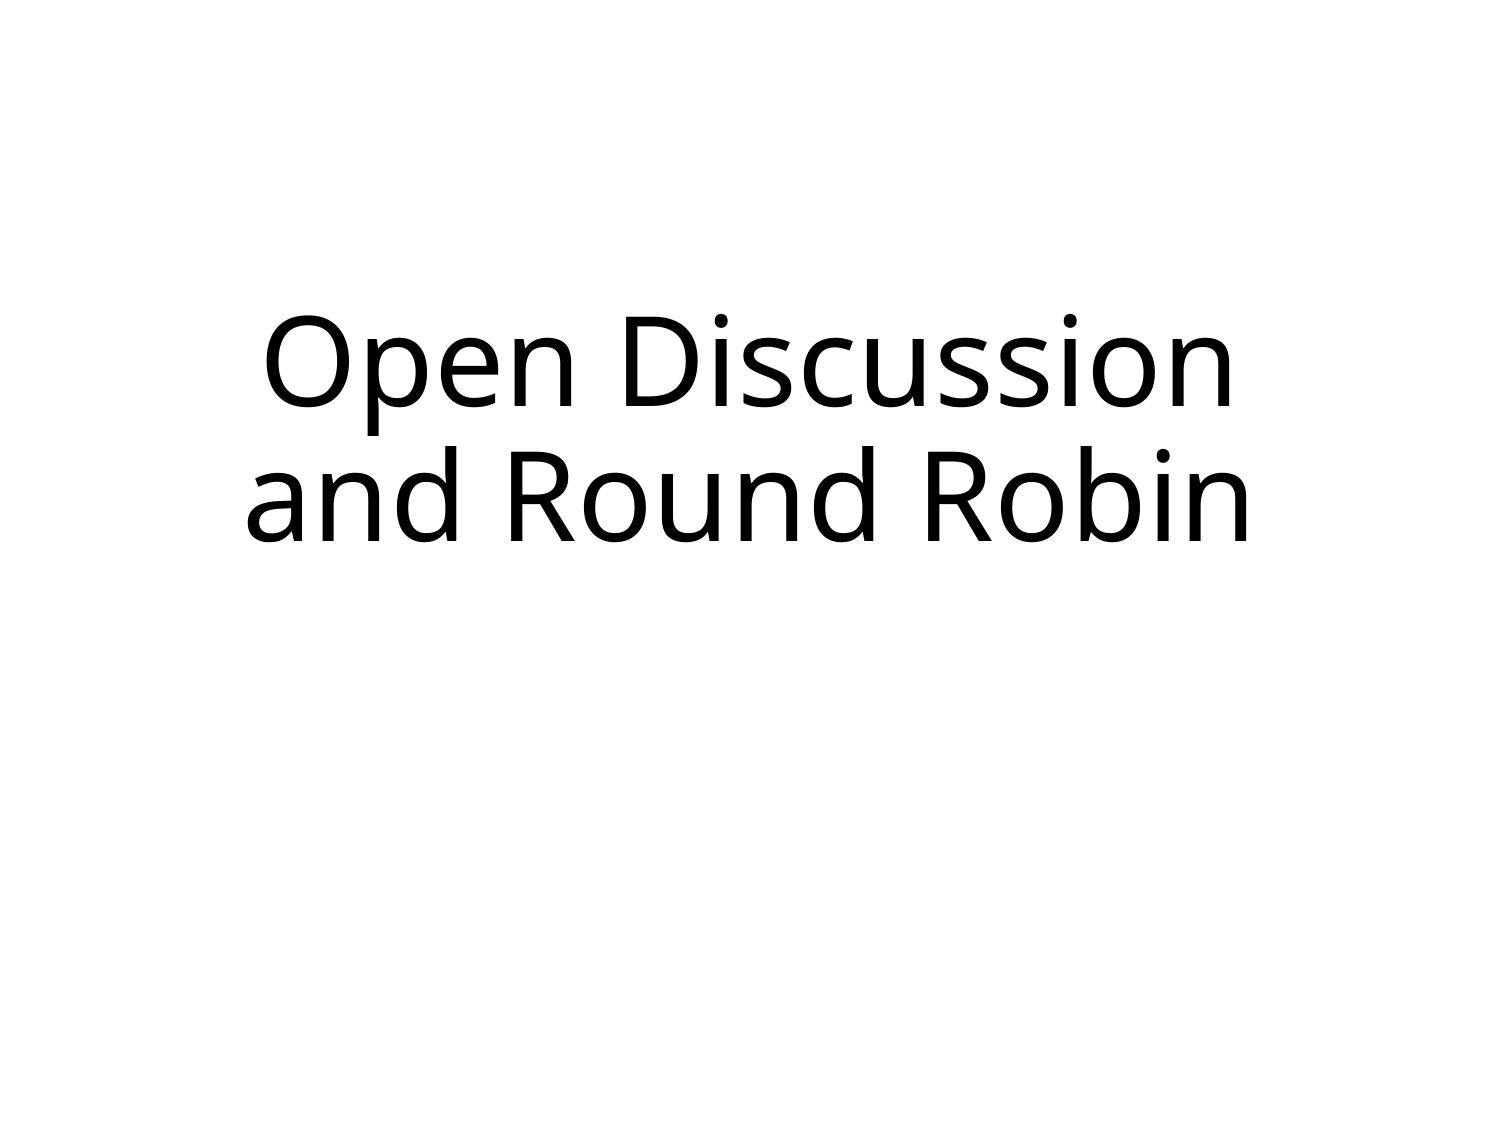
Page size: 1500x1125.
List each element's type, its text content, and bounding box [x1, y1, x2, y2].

title Open Discussion and Round Robin [112, 184, 1388, 576]
